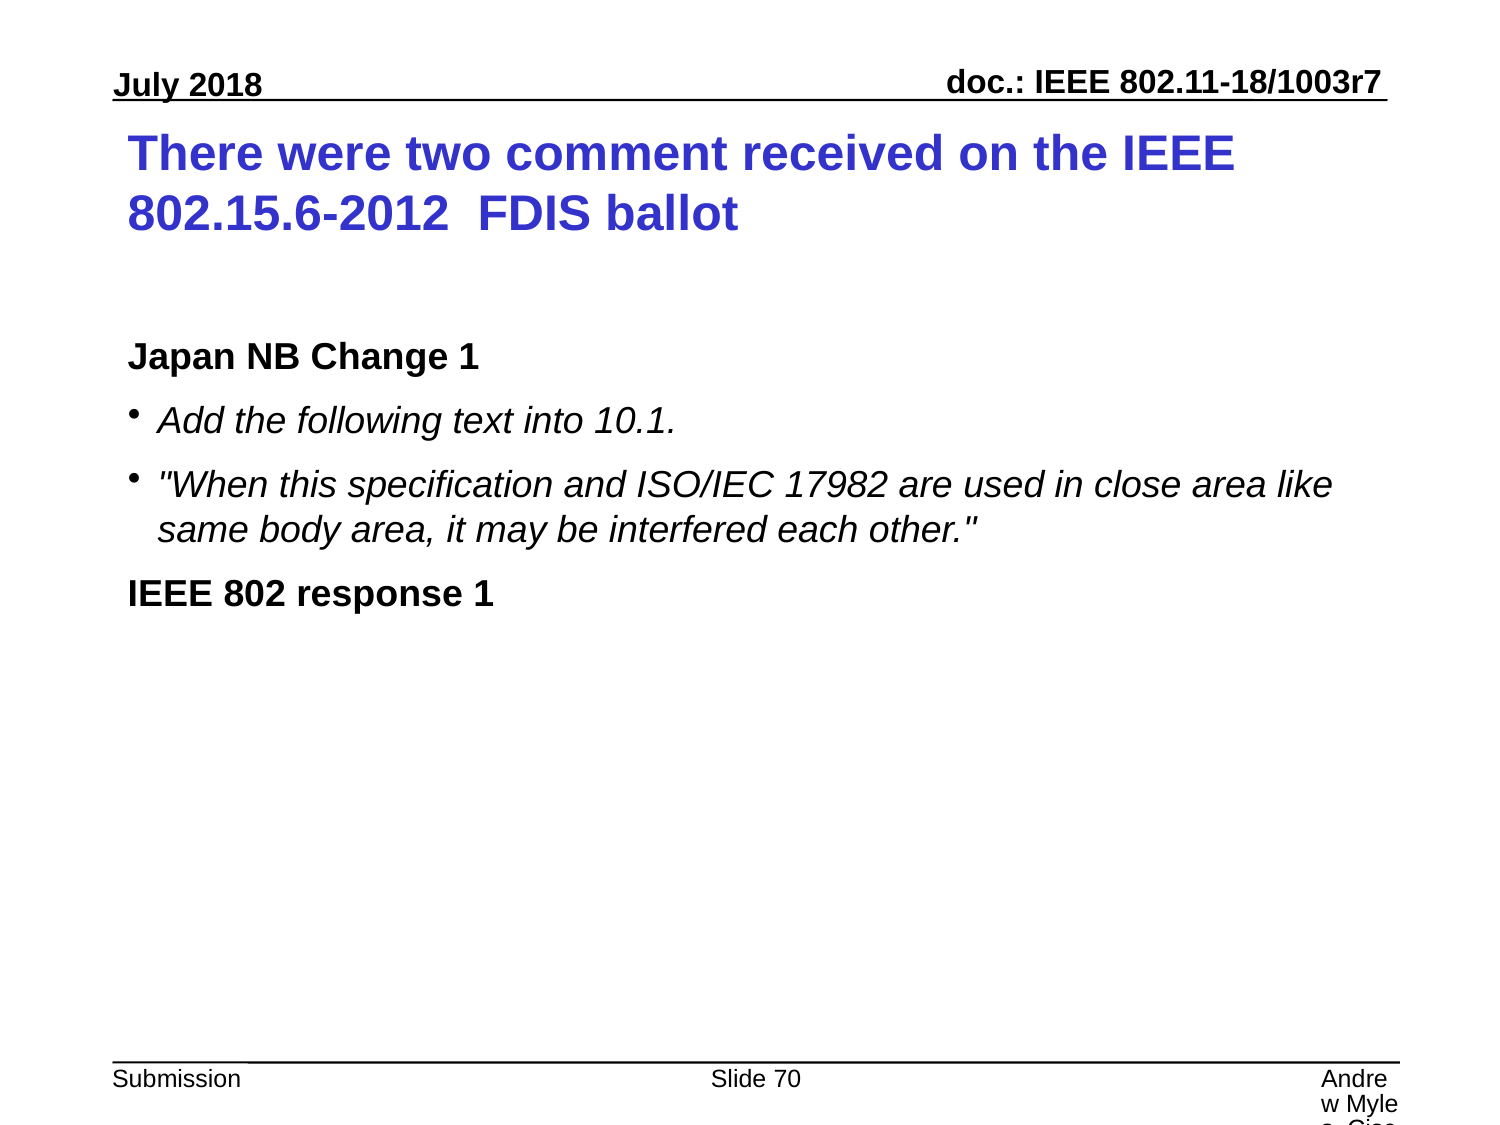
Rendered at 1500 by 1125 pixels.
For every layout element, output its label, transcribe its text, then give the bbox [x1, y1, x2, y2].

footer Andrew Myles, Cisco [1320, 1061, 1402, 1093]
slide_number Slide 70 [709, 1061, 803, 1093]
title There were two comment received on the IEEE 802.15.6-2012 FDIS ballot [112, 112, 1388, 288]
list Japan NB Change 1 Add the following text into 10.1. "When this specification and ISO/IEC 17982 are used in close area like same body area, it may be interfered each other." IEEE 802 response 1 [112, 324, 1388, 1000]
